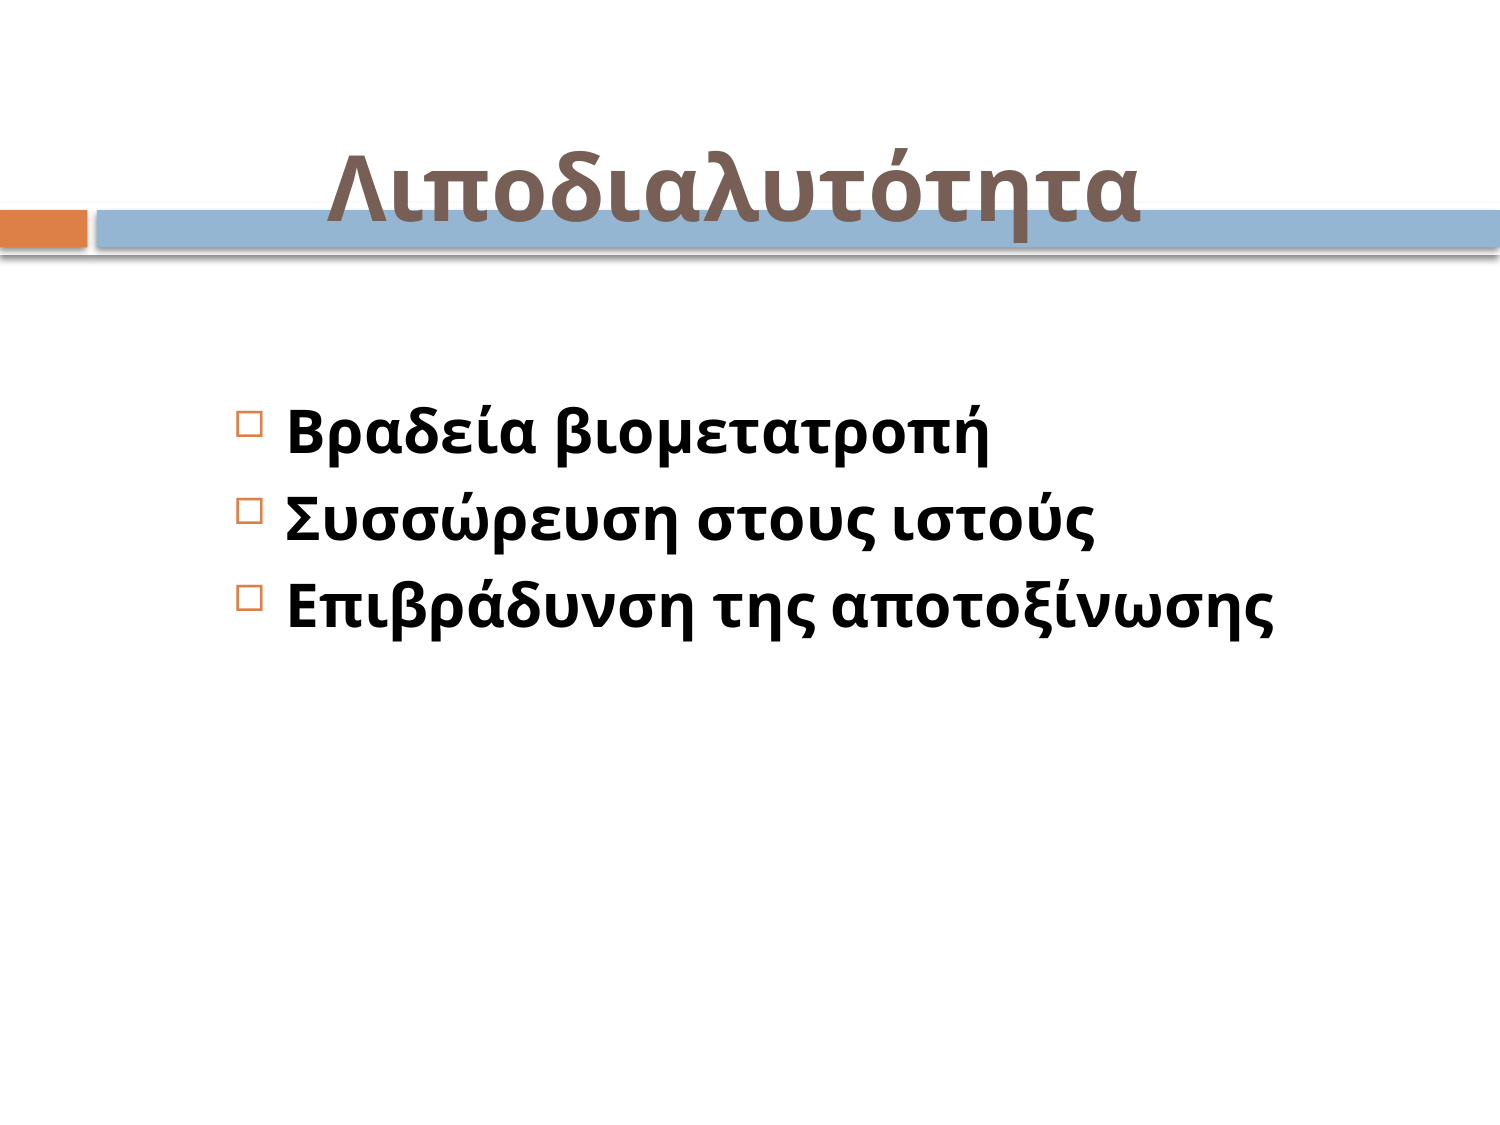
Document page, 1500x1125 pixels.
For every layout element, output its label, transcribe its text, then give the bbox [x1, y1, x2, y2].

list Βραδεία βιομετατροπή Συσσώρευση στους ιστούς Επιβράδυνση της αποτοξίνωσης [218, 385, 1369, 929]
title Λιποδιαλυτότητα [312, 78, 1463, 291]
